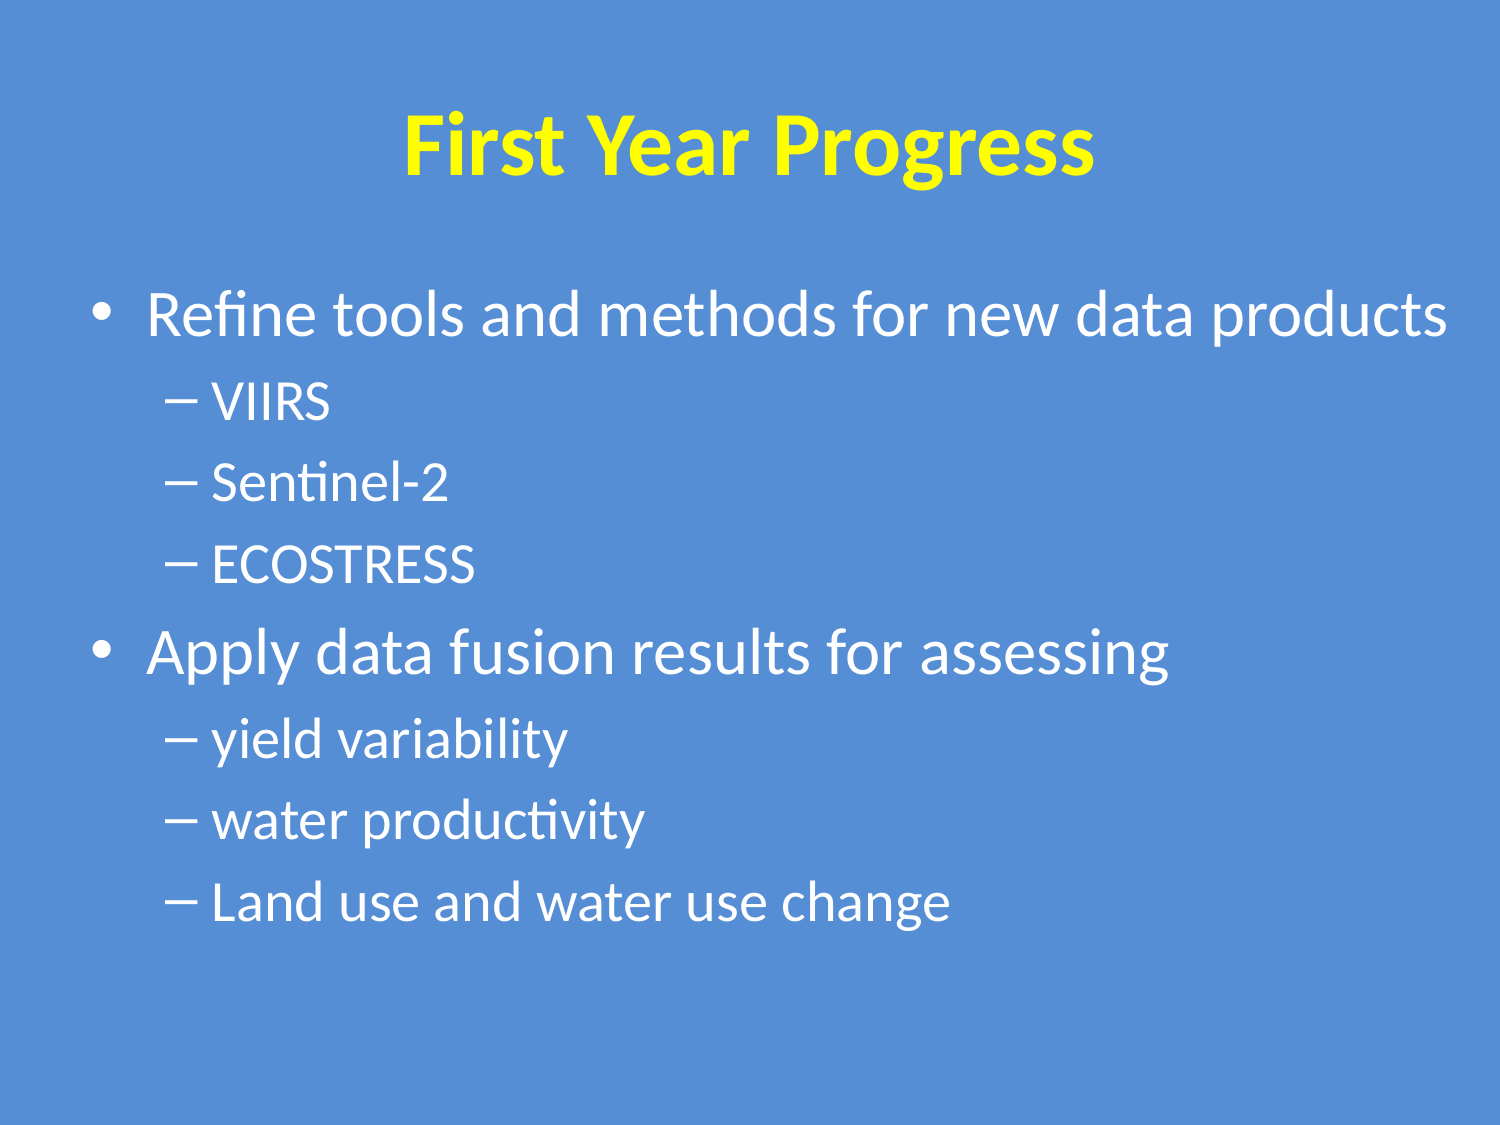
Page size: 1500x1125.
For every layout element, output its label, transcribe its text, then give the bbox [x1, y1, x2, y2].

title First Year Progress [75, 45, 1425, 233]
list Refine tools and methods for new data products VIIRS Sentinel-2 ECOSTRESS Apply data fusion results for assessing yield variability water productivity Land use and water use change [75, 262, 1500, 1005]
